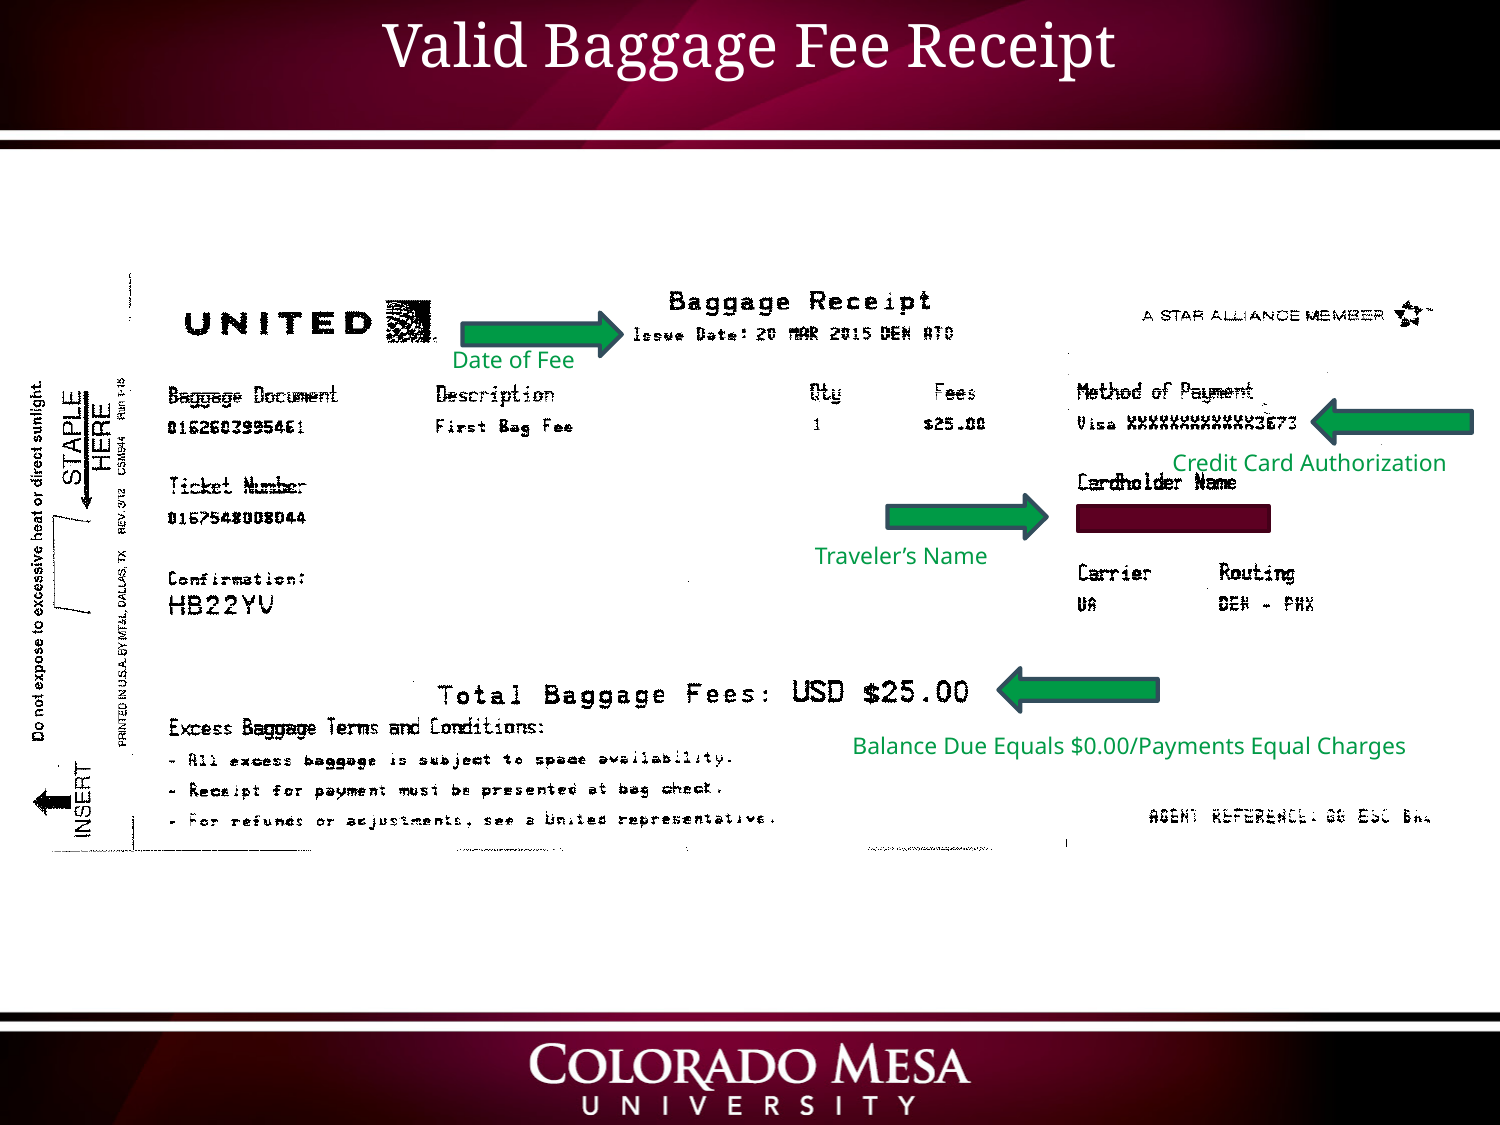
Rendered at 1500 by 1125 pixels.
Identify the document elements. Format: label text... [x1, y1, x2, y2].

picture [0, 0, 1500, 1125]
title Valid Baggage Fee Receipt [75, 0, 1425, 88]
